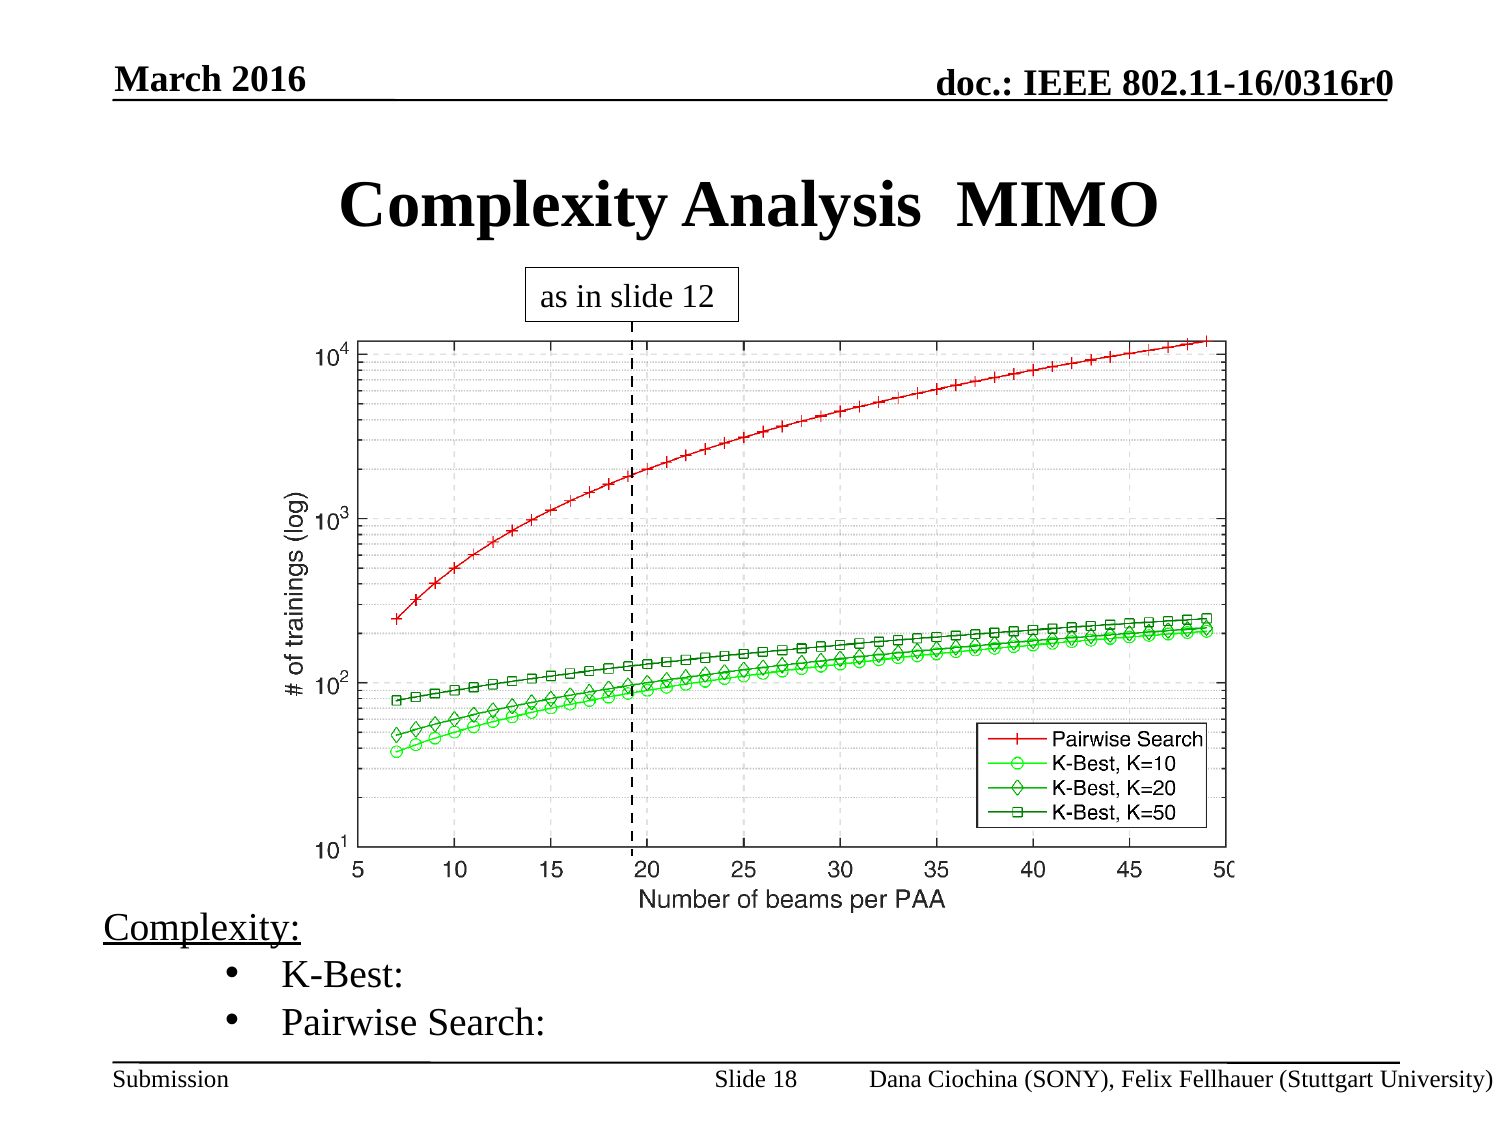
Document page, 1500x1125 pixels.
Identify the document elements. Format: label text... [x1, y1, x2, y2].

text_box as in slide 12 [525, 267, 739, 320]
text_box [265, 322, 1235, 918]
footer Dana Ciochina (SONY), Felix Fellhauer (Stuttgart University) [820, 1061, 1495, 1095]
slide_number Slide 18 [712, 1061, 800, 1123]
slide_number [114, 54, 423, 100]
